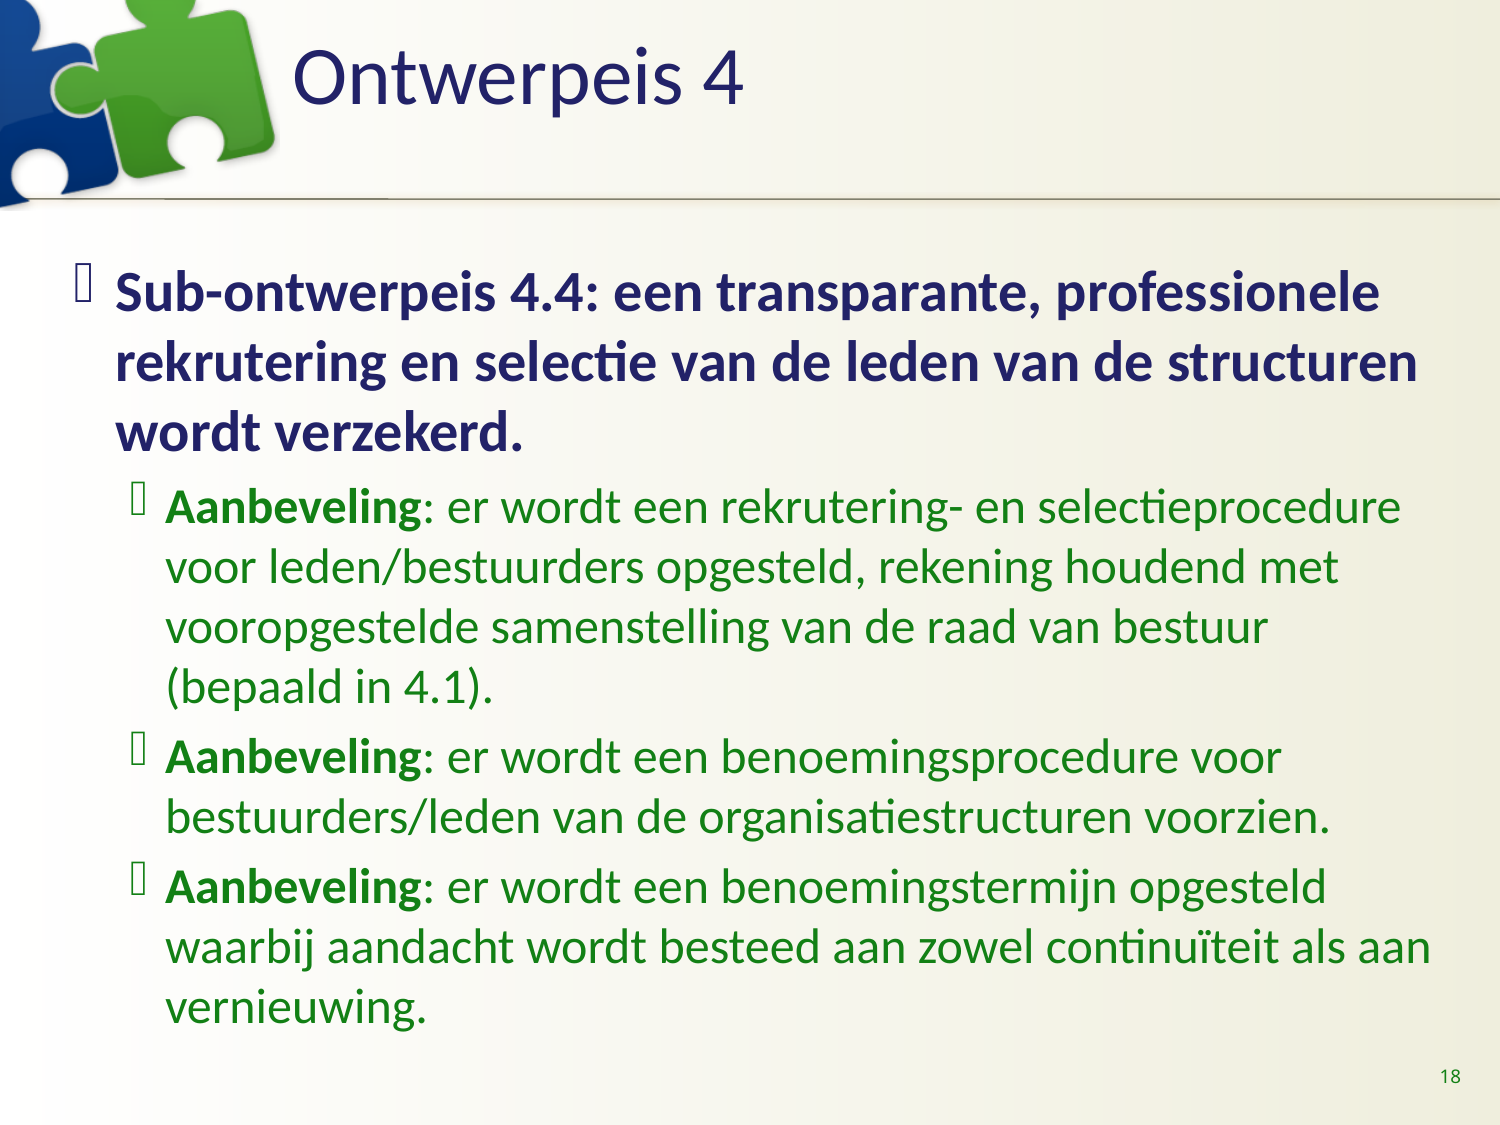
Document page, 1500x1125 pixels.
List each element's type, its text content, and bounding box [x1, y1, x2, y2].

picture [0, 0, 280, 211]
slide_number 18 [1400, 1056, 1500, 1103]
list Sub-ontwerpeis 4.4: een transparante, professionele rekrutering en selectie van de leden van de structuren wordt verzekerd. Aanbeveling: er wordt een rekrutering- en selectieprocedure voor leden/bestuurders opgesteld, rekening houdend met vooropgestelde samenstelling van de raad van bestuur (bepaald in 4.1). Aanbeveling: er wordt een benoemingsprocedure voor bestuurders/leden van de organisatiestructuren voorzien. Aanbeveling: er wordt een benoemingstermijn opgesteld waarbij aandacht wordt besteed aan zowel continuïteit als aan vernieuwing. [58, 246, 1465, 1055]
title Ontwerpeis 4 [277, 0, 1464, 188]
